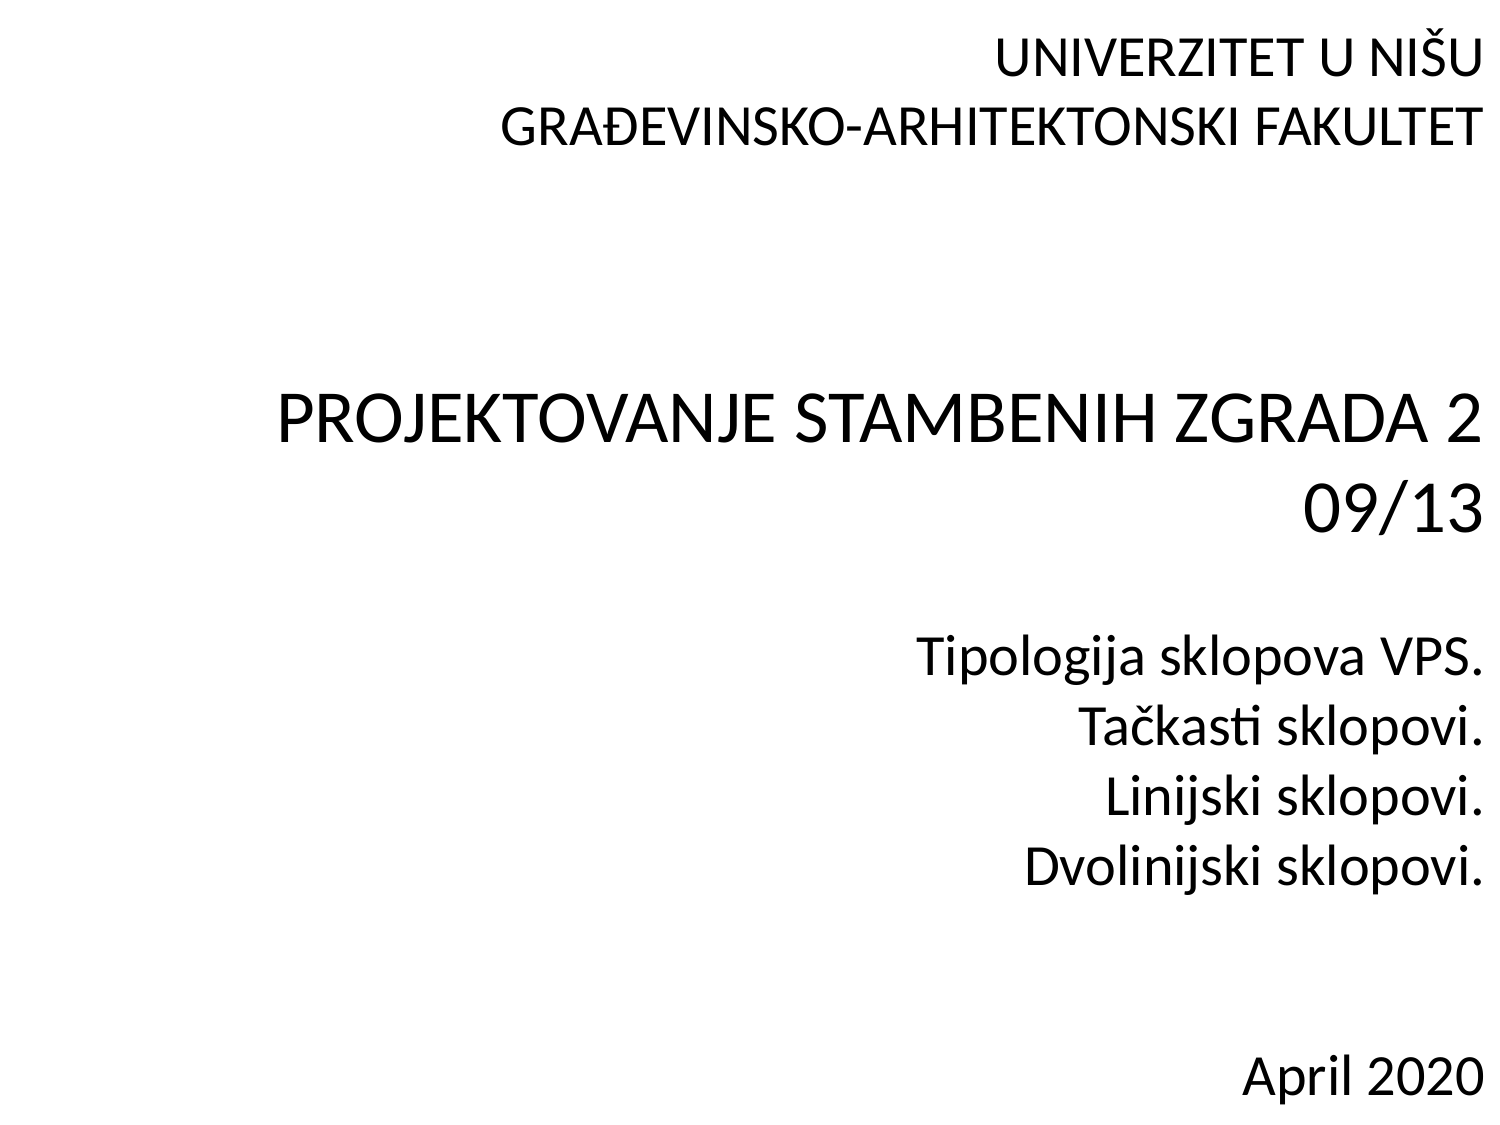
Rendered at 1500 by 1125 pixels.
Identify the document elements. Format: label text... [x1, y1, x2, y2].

title UNIVERZITET U NIŠU GRAĐEVINSKO-ARHITEKTONSKI FAKULTET PROJEKTOVANJE STAMBENIH ZGRADA 2 09/13 Tipologija sklopova VPS. Tačkasti sklopovi. Linijski sklopovi. Dvolinijski sklopovi. April 2020 [0, 0, 1500, 1125]
